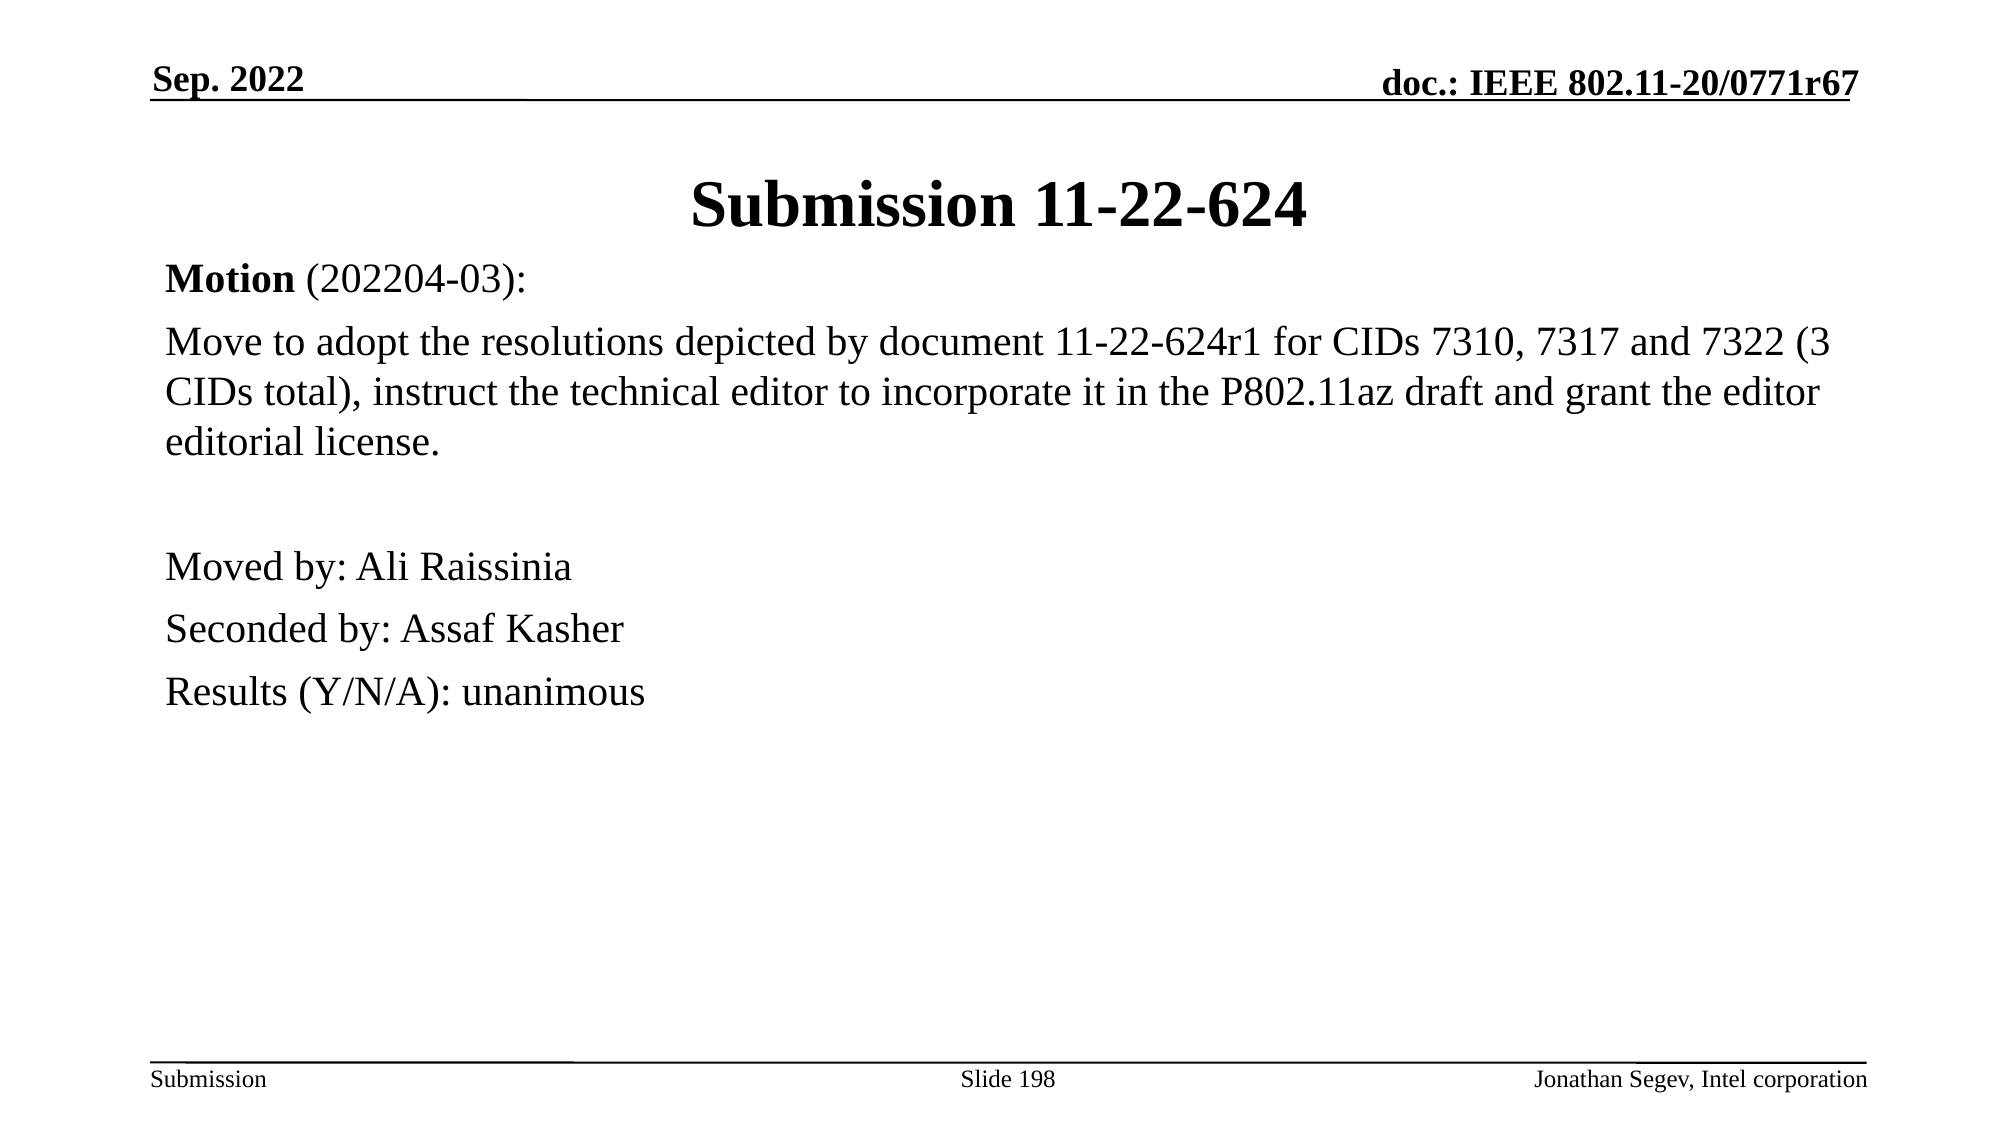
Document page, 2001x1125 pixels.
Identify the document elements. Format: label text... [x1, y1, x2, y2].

title Submission 11-22-624 [149, 112, 1850, 243]
slide_number Slide 198 [950, 1061, 1067, 1123]
list Motion (202204-03): Move to adopt the resolutions depicted by document 11-22-624r1 for CIDs 7310, 7317 and 7322 (3 CIDs total), instruct the technical editor to incorporate it in the P802.11az draft and grant the editor editorial license. Moved by: Ali Raissinia Seconded by: Assaf Kasher Results (Y/N/A): unanimous [149, 243, 1850, 1000]
footer Jonathan Segev, Intel corporation [1171, 1061, 1869, 1093]
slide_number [152, 54, 563, 100]
